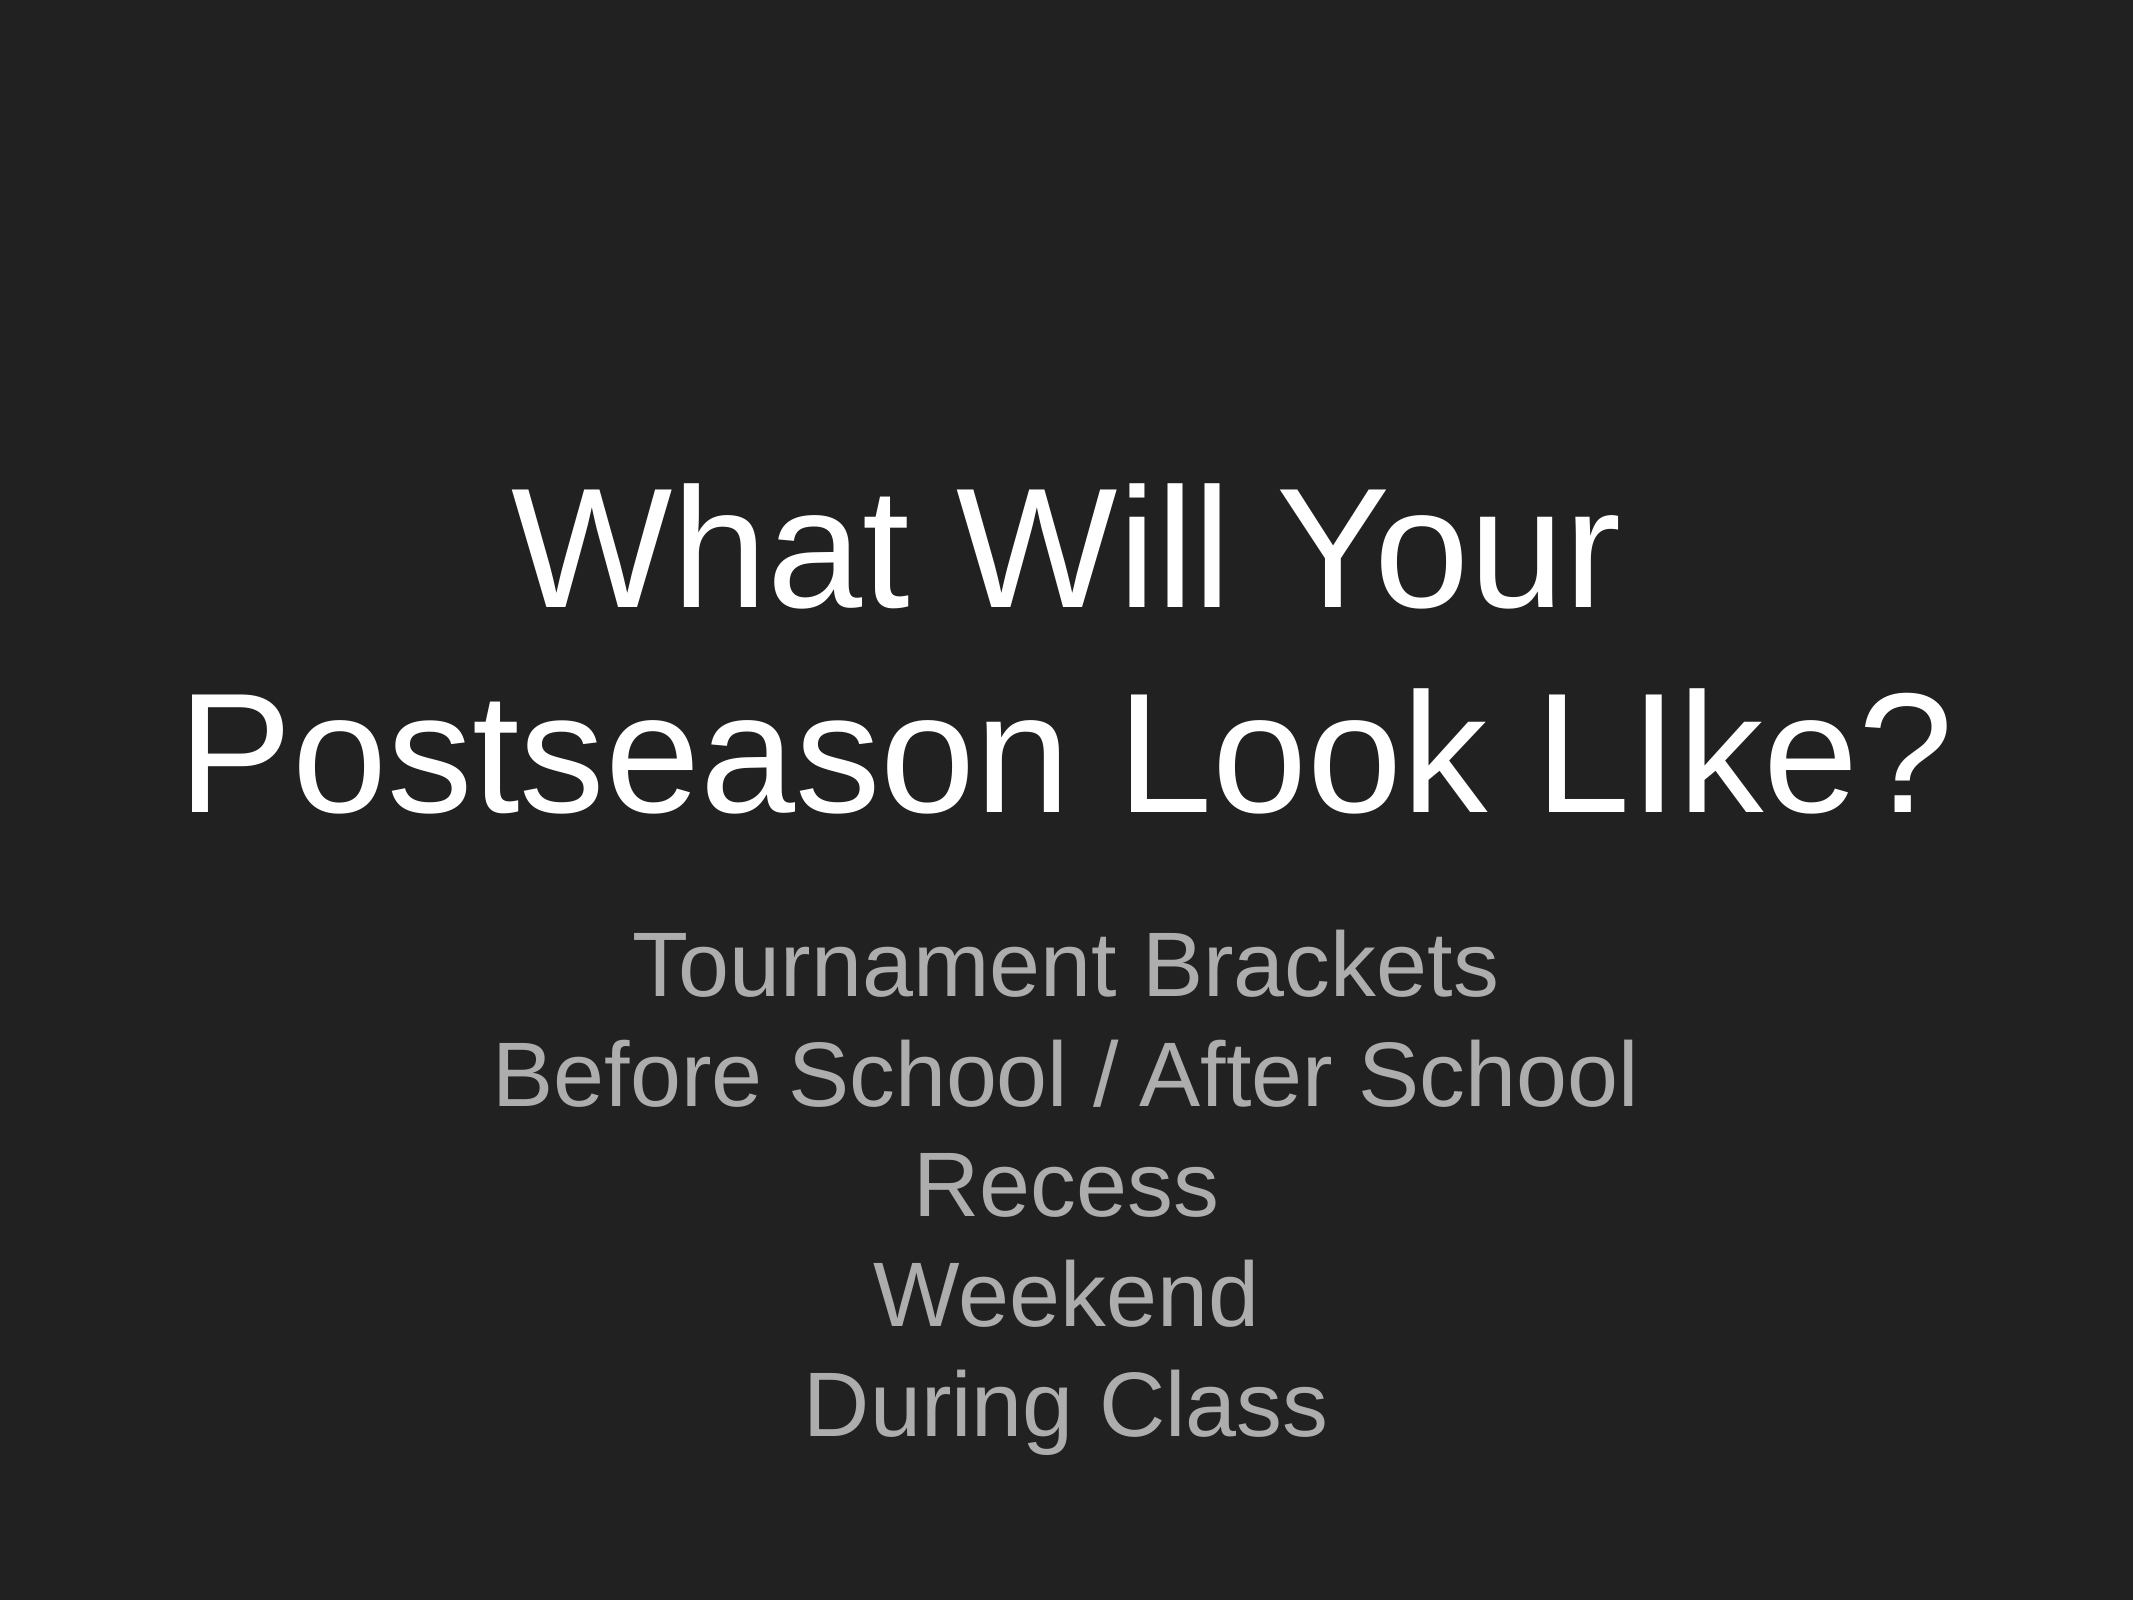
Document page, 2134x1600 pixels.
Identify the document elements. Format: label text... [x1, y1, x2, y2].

title What Will Your Postseason Look LIke? [72, 231, 2061, 871]
subtitle Tournament Brackets Before School / After School Recess Weekend During Class [72, 881, 2061, 1316]
